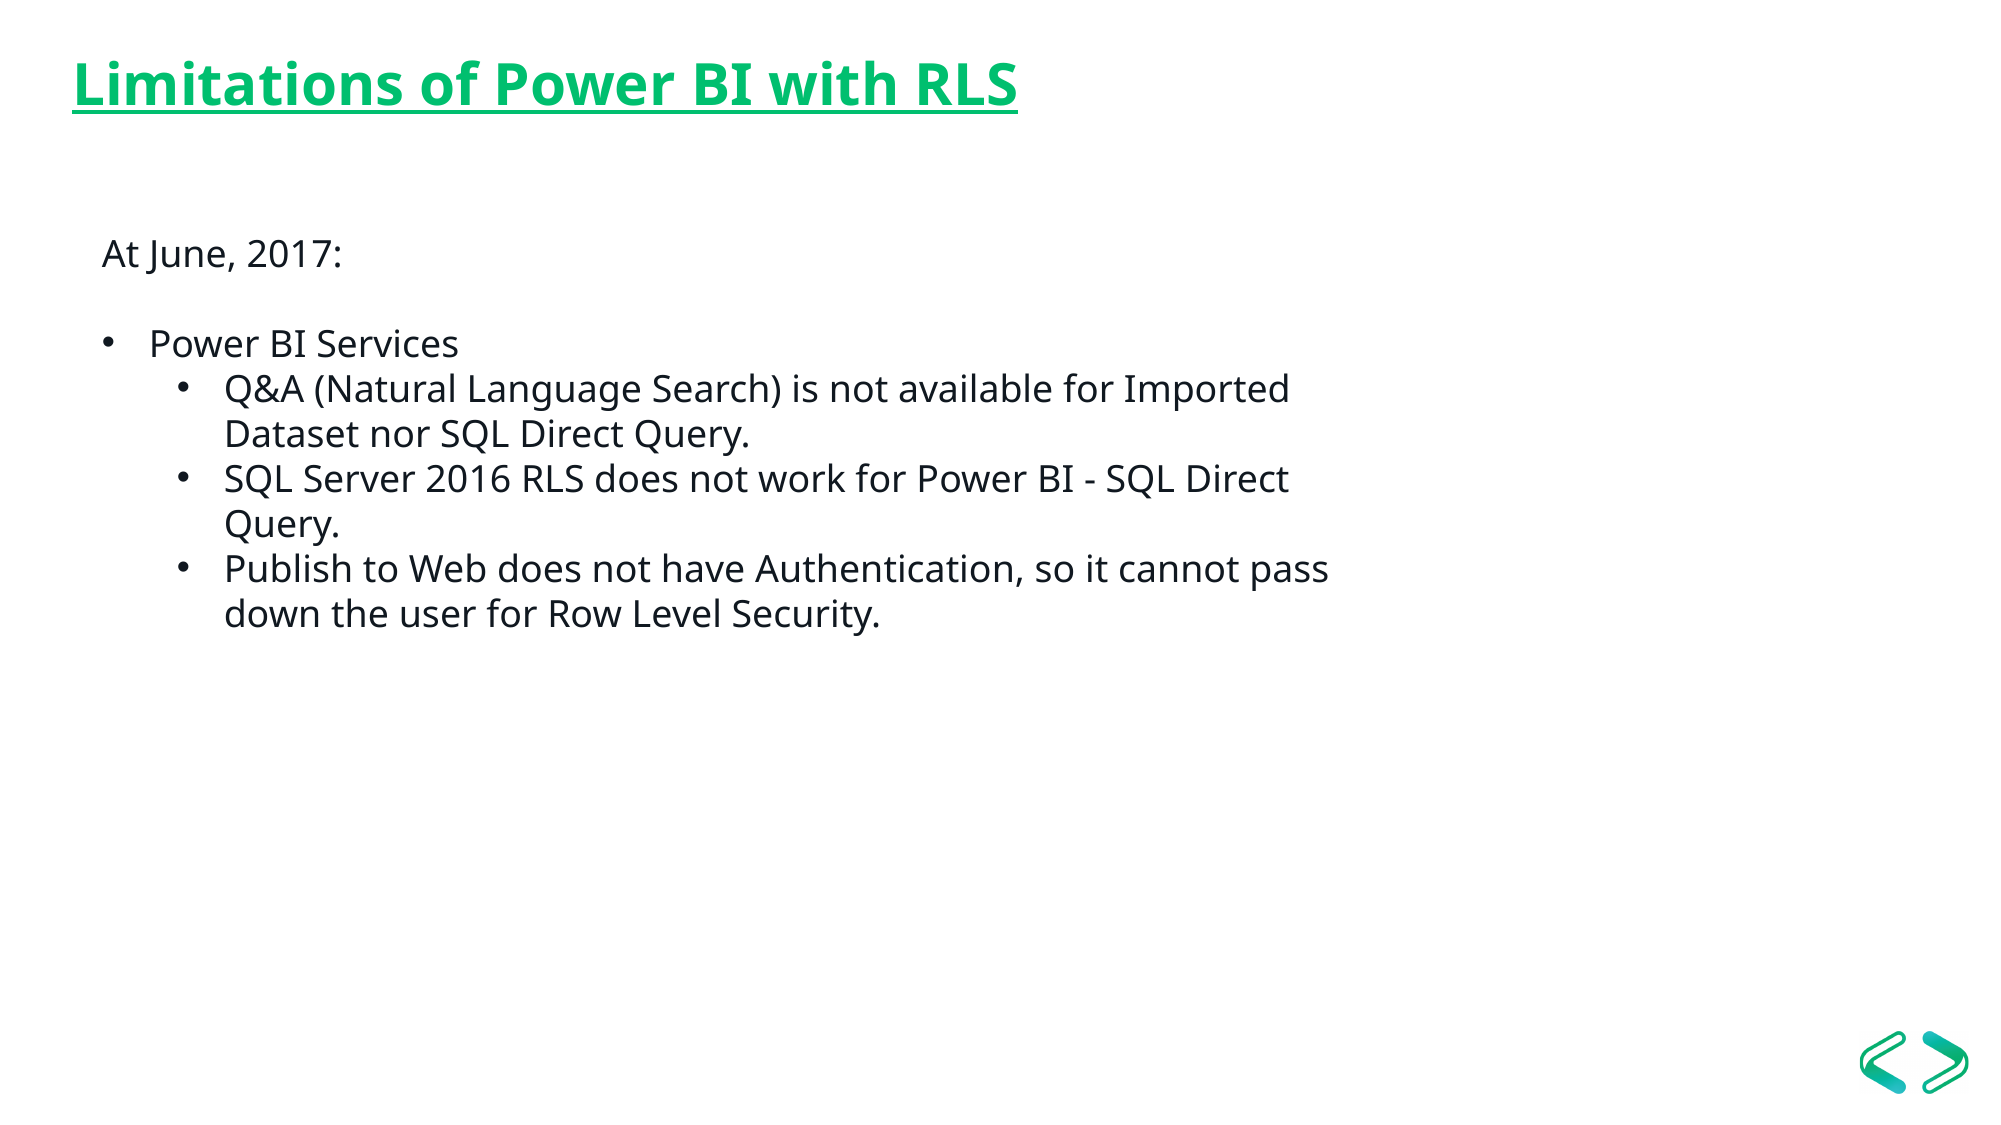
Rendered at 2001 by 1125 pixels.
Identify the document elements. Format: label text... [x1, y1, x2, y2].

text_box Limitations of Power BI with RLS [57, 39, 1033, 134]
text_box At June, 2017: Power BI Services Q&A (Natural Language Search) is not available for Imported Dataset nor SQL Direct Query. SQL Server 2016 RLS does not work for Power BI - SQL Direct Query. Publish to Web does not have Authentication, so it cannot pass down the user for Row Level Security. [87, 222, 1417, 867]
